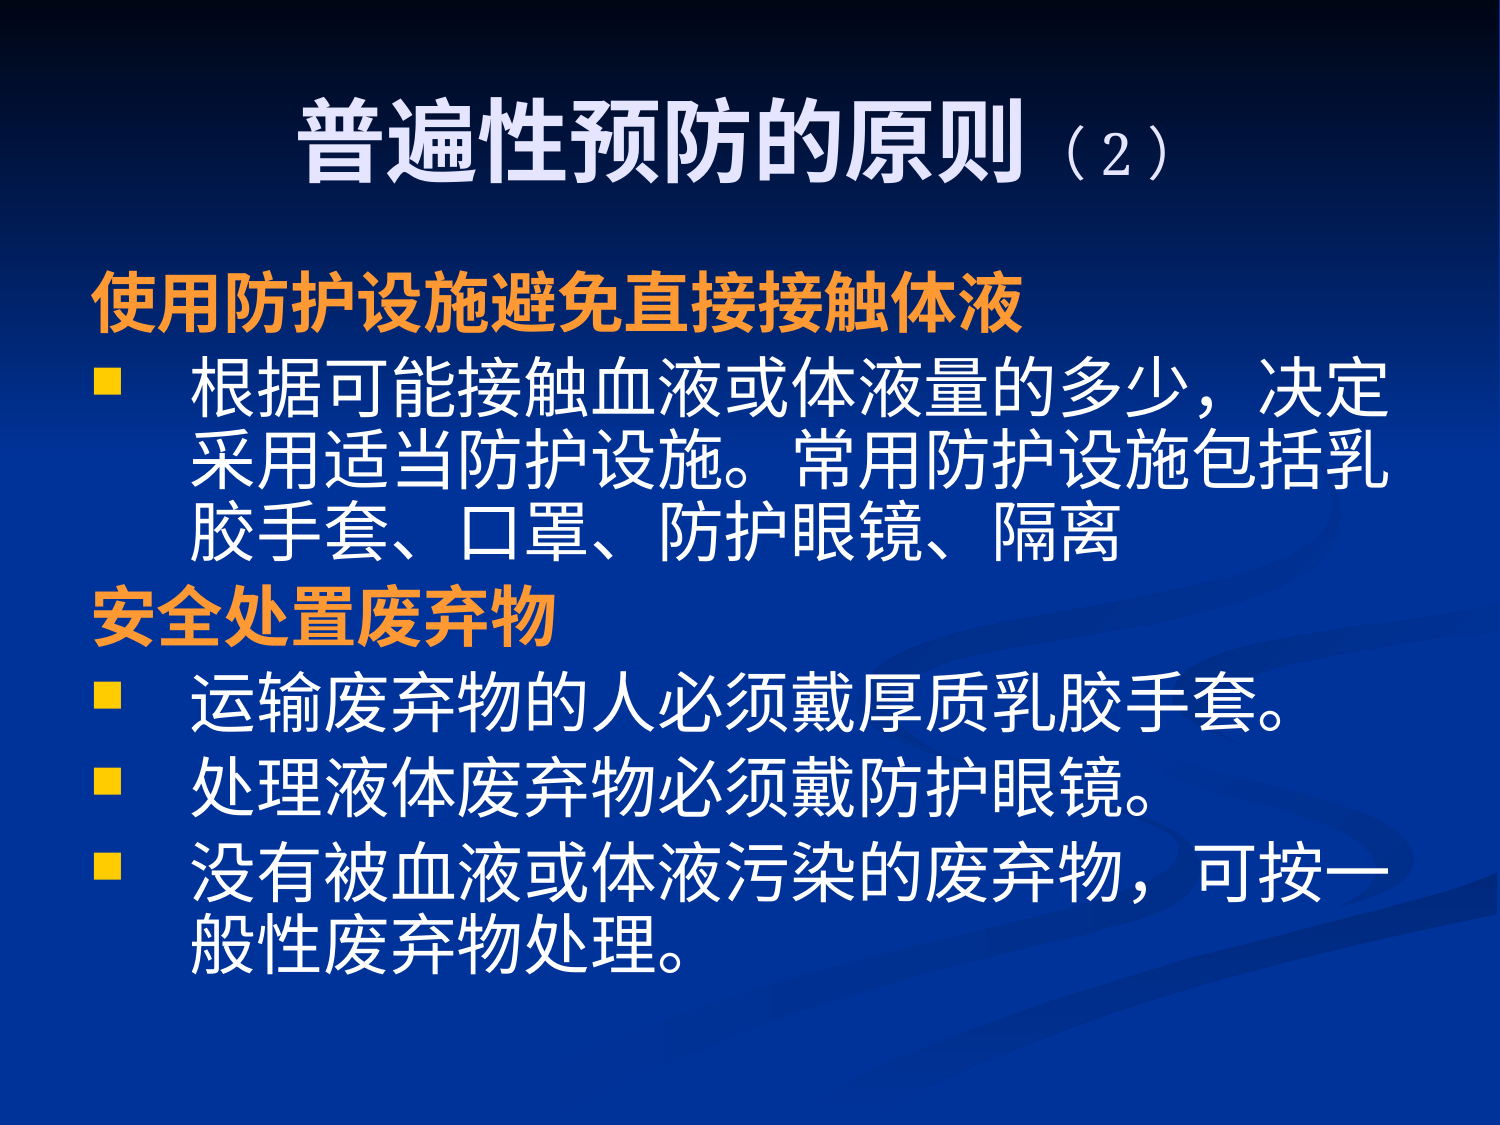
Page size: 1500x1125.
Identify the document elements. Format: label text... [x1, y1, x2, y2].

title 普遍性预防的原则（2） [74, 44, 1426, 233]
list 使用防护设施避免直接接触体液 根据可能接触血液或体液量的多少，决定采用适当防护设施。常用防护设施包括乳胶手套、口罩、防护眼镜、隔离 安全处置废弃物 运输废弃物的人必须戴厚质乳胶手套。 处理液体废弃物必须戴防护眼镜。 没有被血液或体液污染的废弃物，可按一般性废弃物处理。 [74, 262, 1426, 1006]
